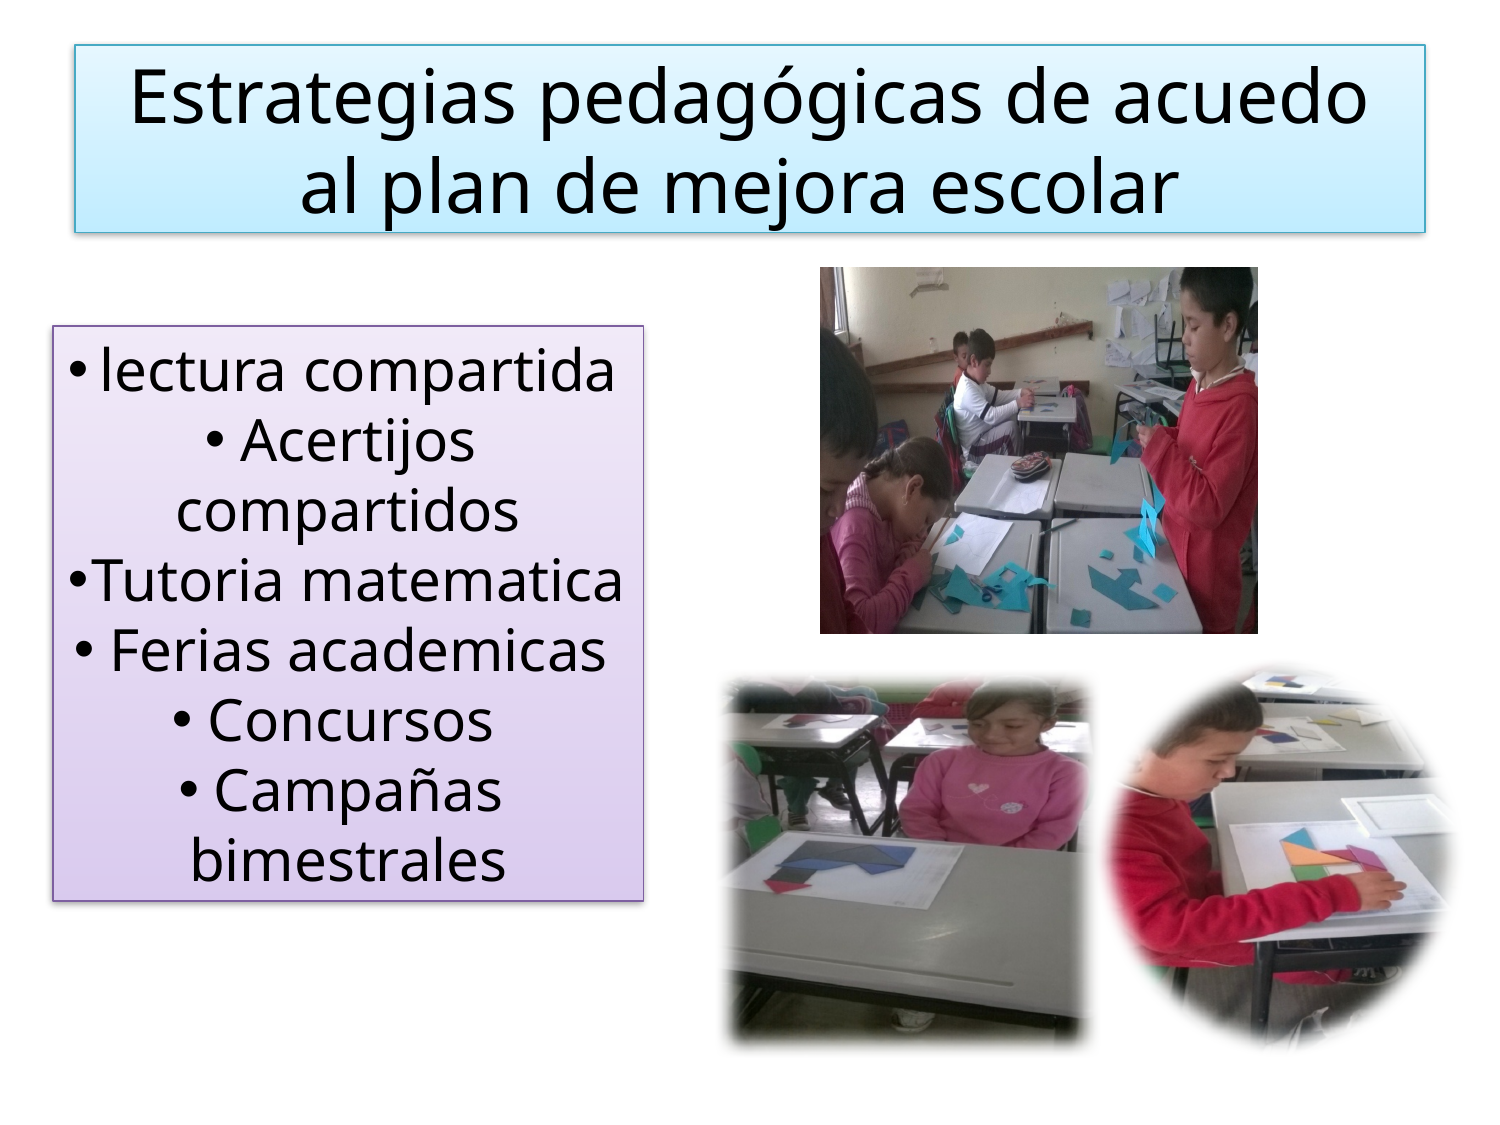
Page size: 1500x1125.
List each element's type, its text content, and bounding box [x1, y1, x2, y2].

title Estrategias pedagógicas de acuedo al plan de mejora escolar [74, 44, 1426, 233]
picture [714, 656, 1466, 1059]
text_box lectura compartida Acertijos compartidos Tutoria matematica Ferias academicas Concursos Campañas bimestrales [52, 325, 644, 902]
picture [820, 266, 1259, 634]
